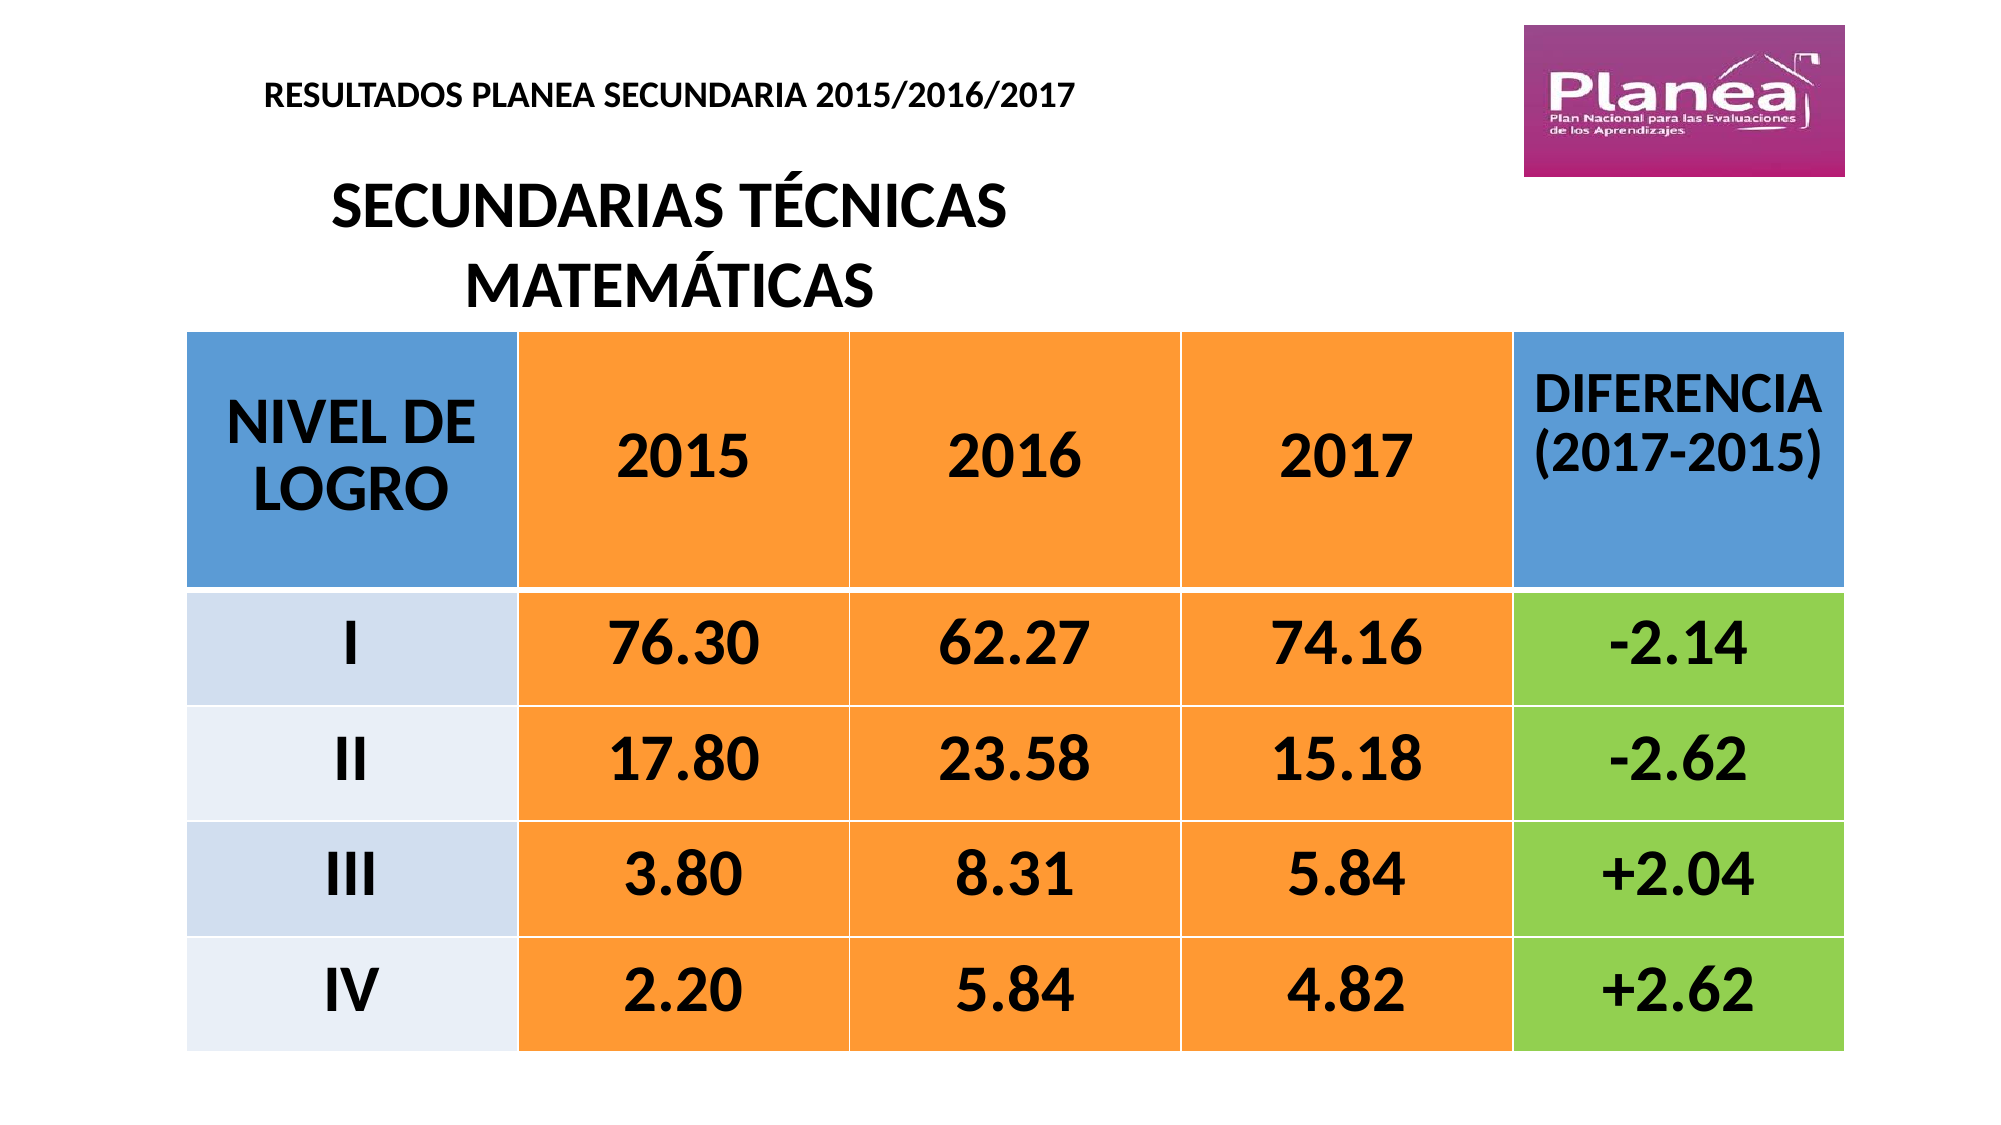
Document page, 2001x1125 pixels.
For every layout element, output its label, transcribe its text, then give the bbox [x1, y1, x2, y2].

table_cell III [187, 822, 517, 936]
table_cell 4.82 [1182, 938, 1512, 1051]
table_cell 23.58 [850, 707, 1180, 820]
table_cell 62.27 [850, 593, 1180, 705]
table_cell 17.80 [519, 707, 849, 820]
table_cell 2.20 [519, 938, 849, 1051]
table_cell +2.62 [1514, 938, 1844, 1051]
text_box RESULTADOS PLANEA SECUNDARIA 2015/2016/2017 SECUNDARIAS TÉCNICAS MATEMÁTICAS [150, 63, 1190, 328]
table_cell 76.30 [519, 593, 849, 705]
picture [1524, 25, 1845, 177]
table_cell 5.84 [1182, 822, 1512, 936]
table_header 2015 [519, 332, 849, 587]
table_header 2016 [850, 332, 1180, 587]
table_cell IV [187, 938, 517, 1051]
table_cell II [187, 707, 517, 820]
table_header 2017 [1182, 332, 1512, 587]
table_cell -2.14 [1514, 593, 1844, 705]
table_header NIVEL DE LOGRO [187, 332, 517, 587]
table_cell 8.31 [850, 822, 1180, 936]
table_cell 15.18 [1182, 707, 1512, 820]
table_cell -2.62 [1514, 707, 1844, 820]
table_cell 3.80 [519, 822, 849, 936]
table_cell 74.16 [1182, 593, 1512, 705]
table_cell I [187, 593, 517, 705]
table_header DIFERENCIA (2017-2015) [1514, 332, 1844, 587]
table_cell +2.04 [1514, 822, 1844, 936]
table_cell 5.84 [850, 938, 1180, 1051]
